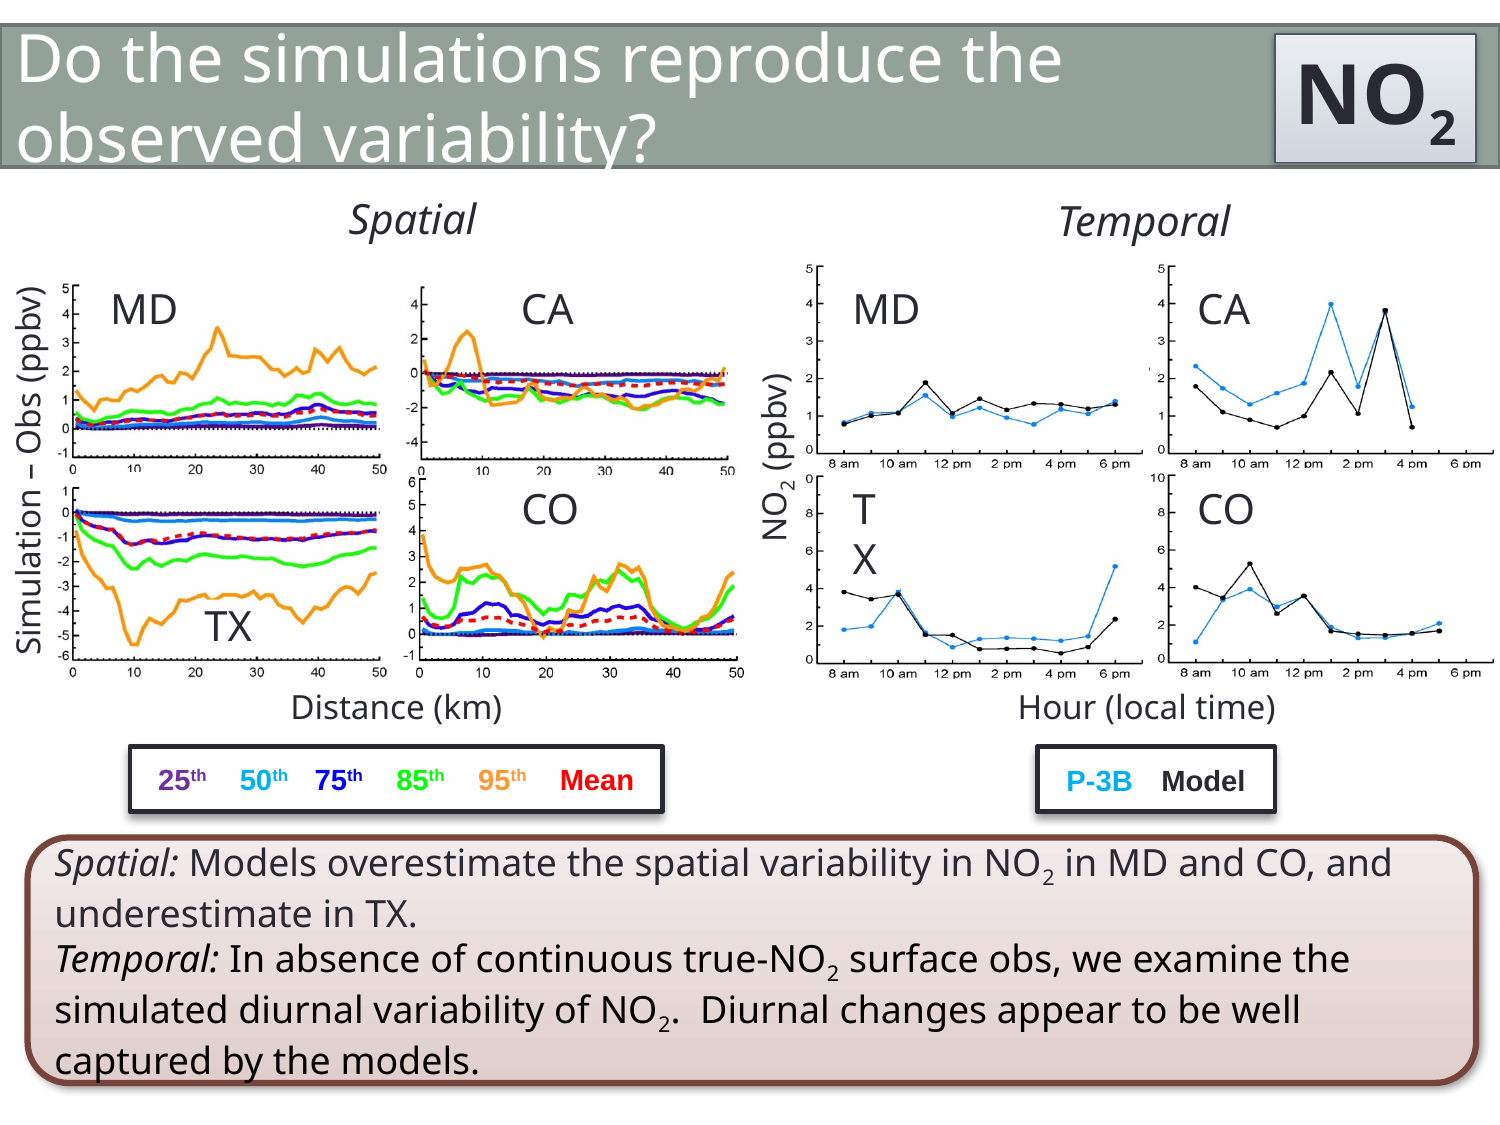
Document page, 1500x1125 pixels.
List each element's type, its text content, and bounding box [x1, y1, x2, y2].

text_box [0, 249, 740, 735]
title Do the simulations reproduce the observed variability? [0, 23, 1500, 169]
text_box NO2 [1274, 33, 1477, 163]
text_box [745, 237, 1500, 735]
text_box Spatial [74, 185, 750, 248]
text_box 25th 50th 75th 85th 95th Mean [129, 746, 663, 812]
text_box Temporal [787, 187, 1500, 237]
text_box P-3B Model [1037, 746, 1275, 812]
text_box Spatial: Models overestimate the spatial variability in NO2 in MD and CO, and underestimate in TX. Temporal: In absence of continuous true-NO2 surface obs, we examine the simulated diurnal variability of NO2. Diurnal changes appear to be well captured by the models. [26, 836, 1477, 1084]
